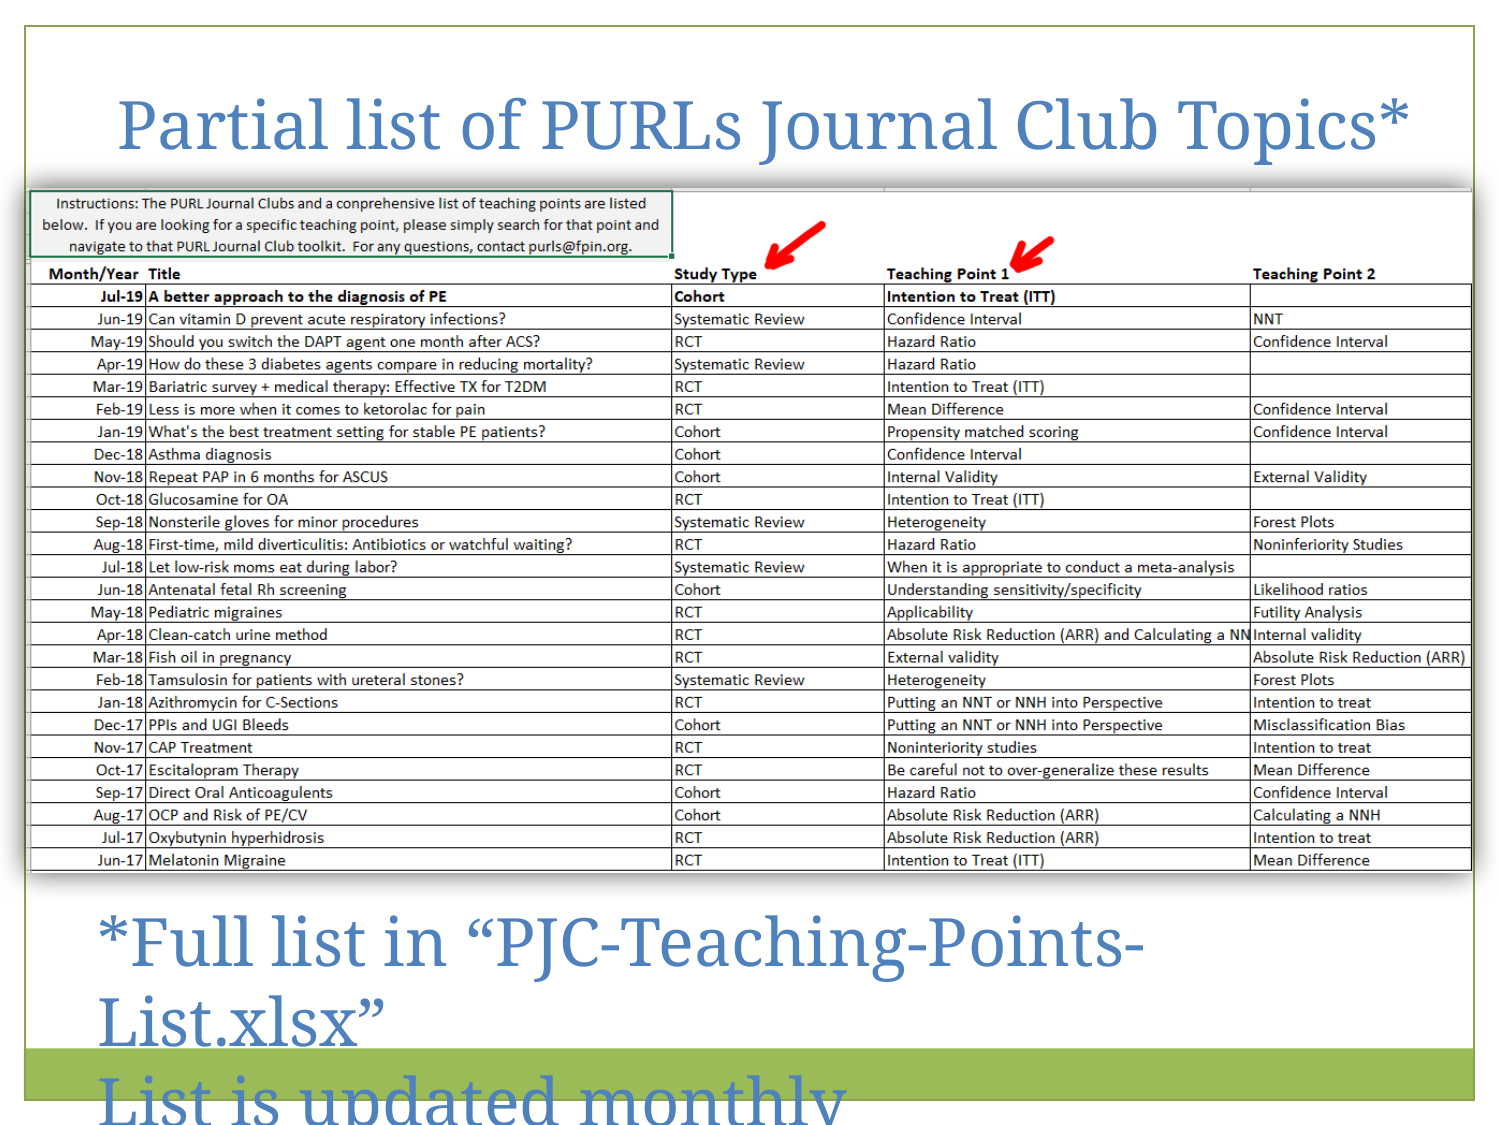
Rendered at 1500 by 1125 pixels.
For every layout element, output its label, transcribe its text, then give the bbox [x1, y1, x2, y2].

text_box *Full list in “PJC-Teaching-Points-List.xlsx” List is updated monthly [82, 892, 1418, 1125]
text_box Partial list of PURLs Journal Club Topics* [102, 75, 1428, 170]
picture [26, 188, 1473, 874]
